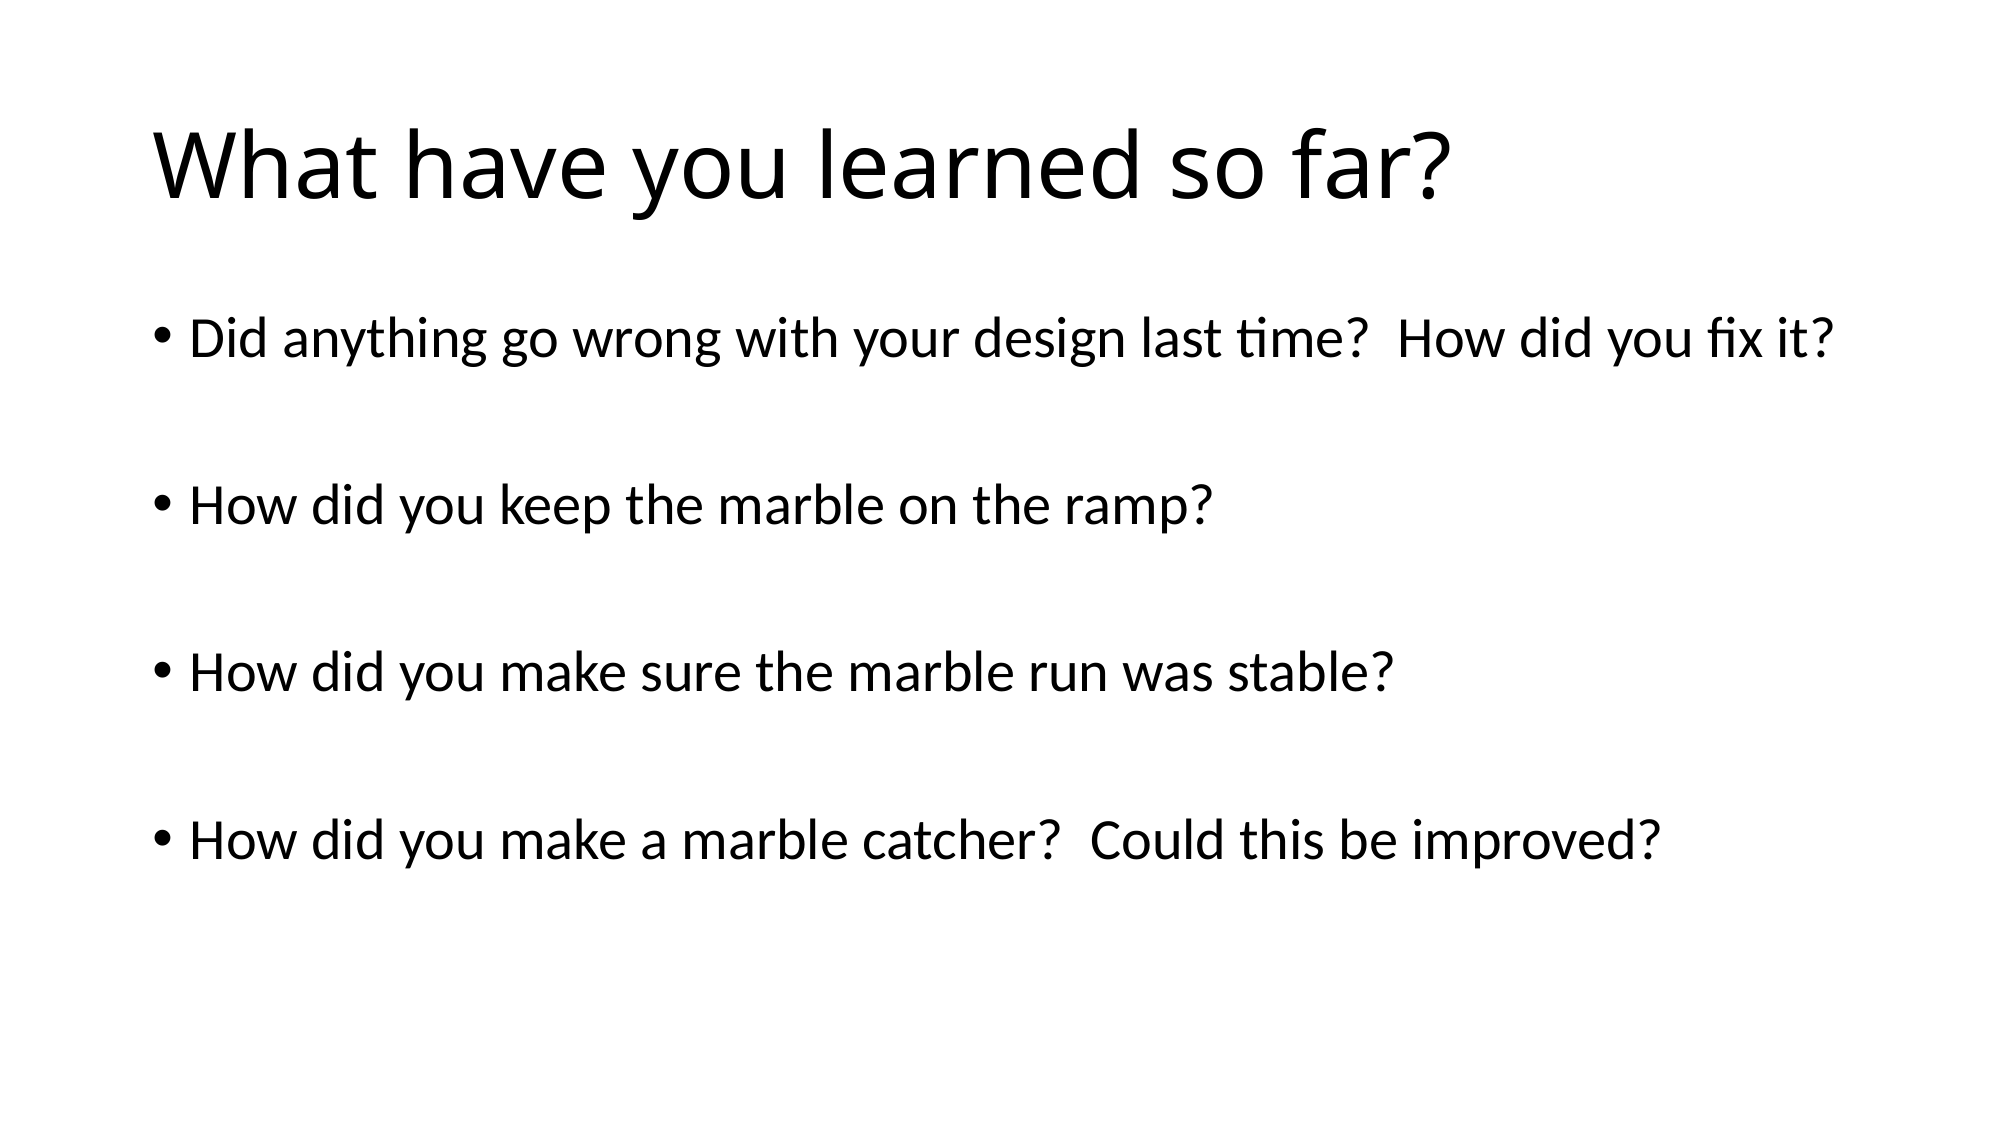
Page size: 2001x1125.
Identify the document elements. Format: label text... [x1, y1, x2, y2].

list Did anything go wrong with your design last time? How did you fix it? How did you keep the marble on the ramp? How did you make sure the marble run was stable? How did you make a marble catcher? Could this be improved? [137, 299, 1863, 1014]
title What have you learned so far? [137, 59, 1863, 278]
